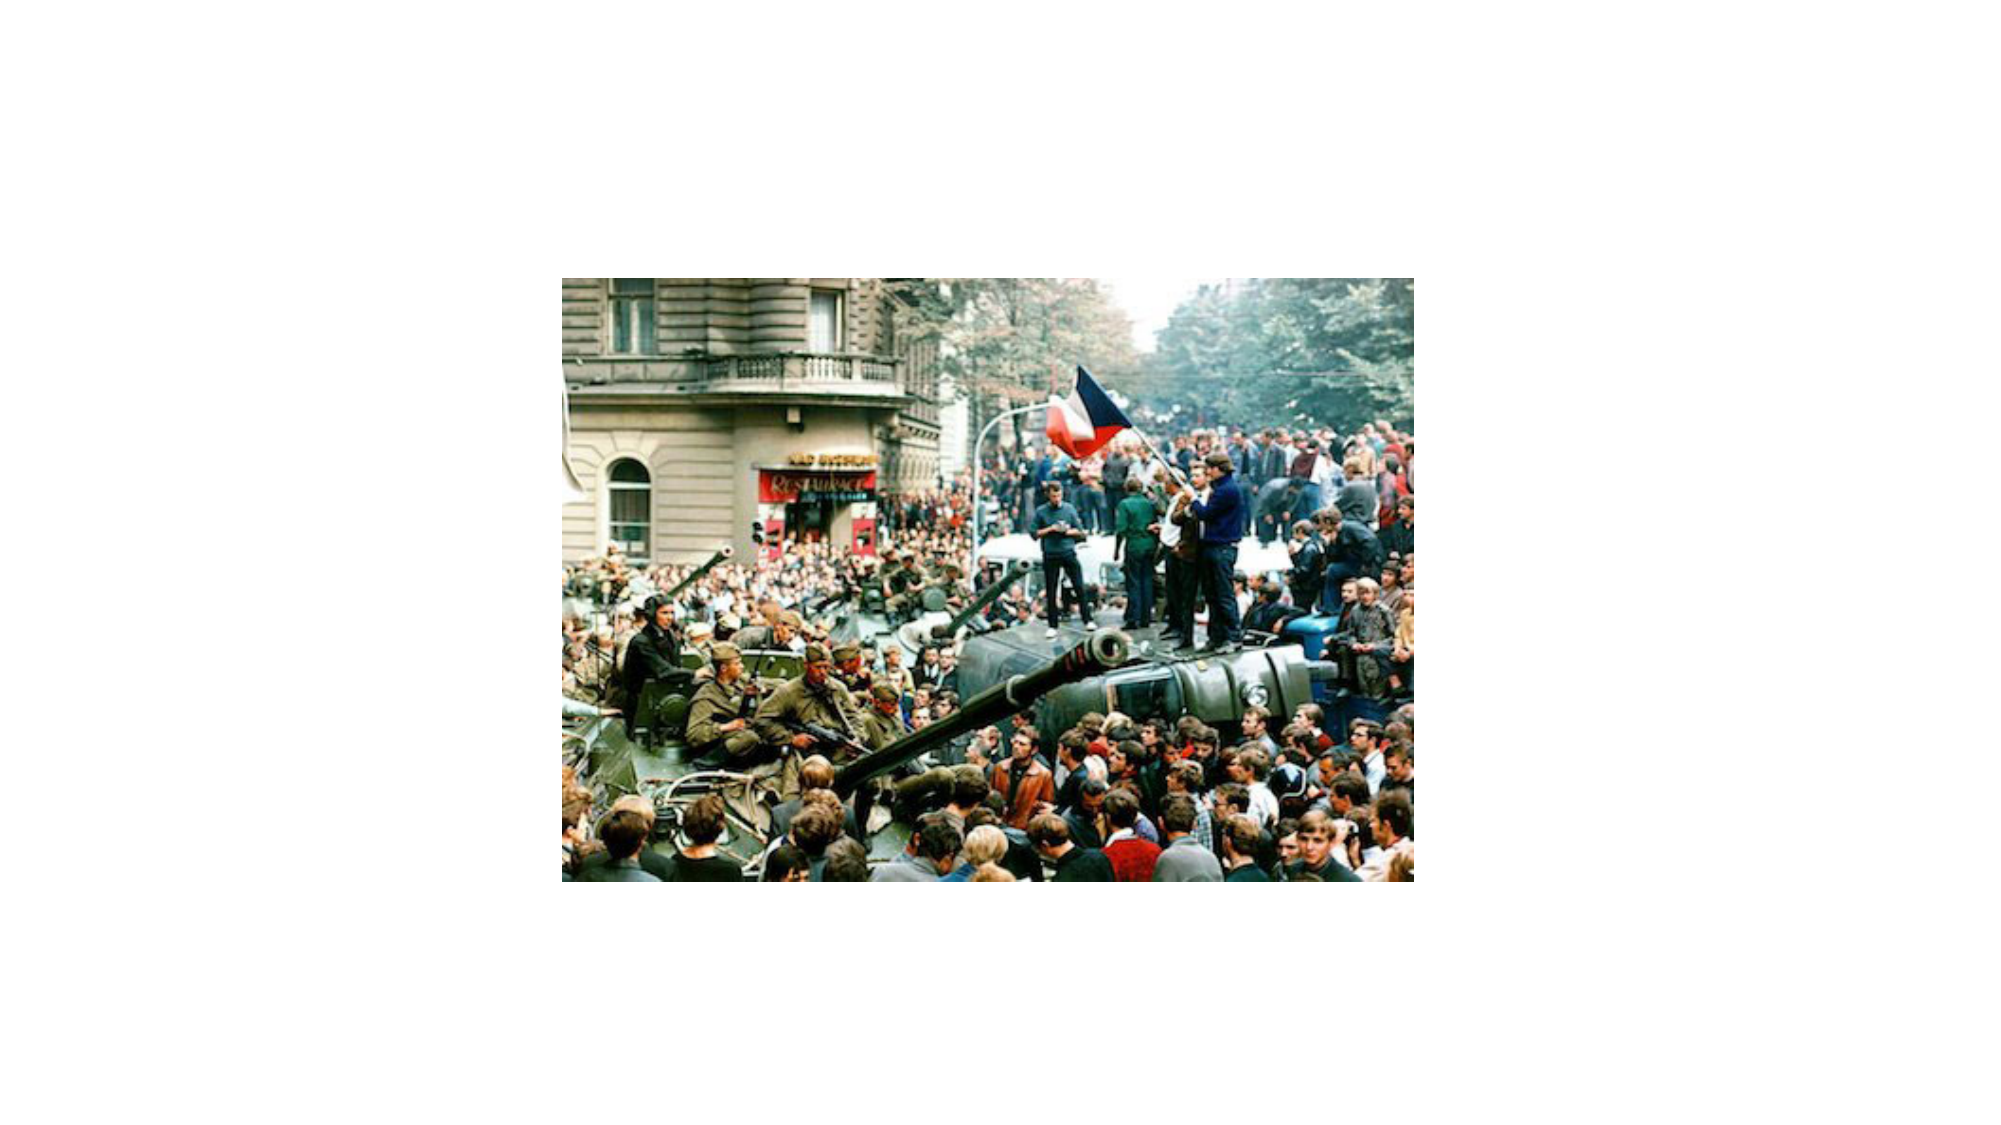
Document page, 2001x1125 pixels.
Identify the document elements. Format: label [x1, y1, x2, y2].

picture [562, 278, 1414, 882]
